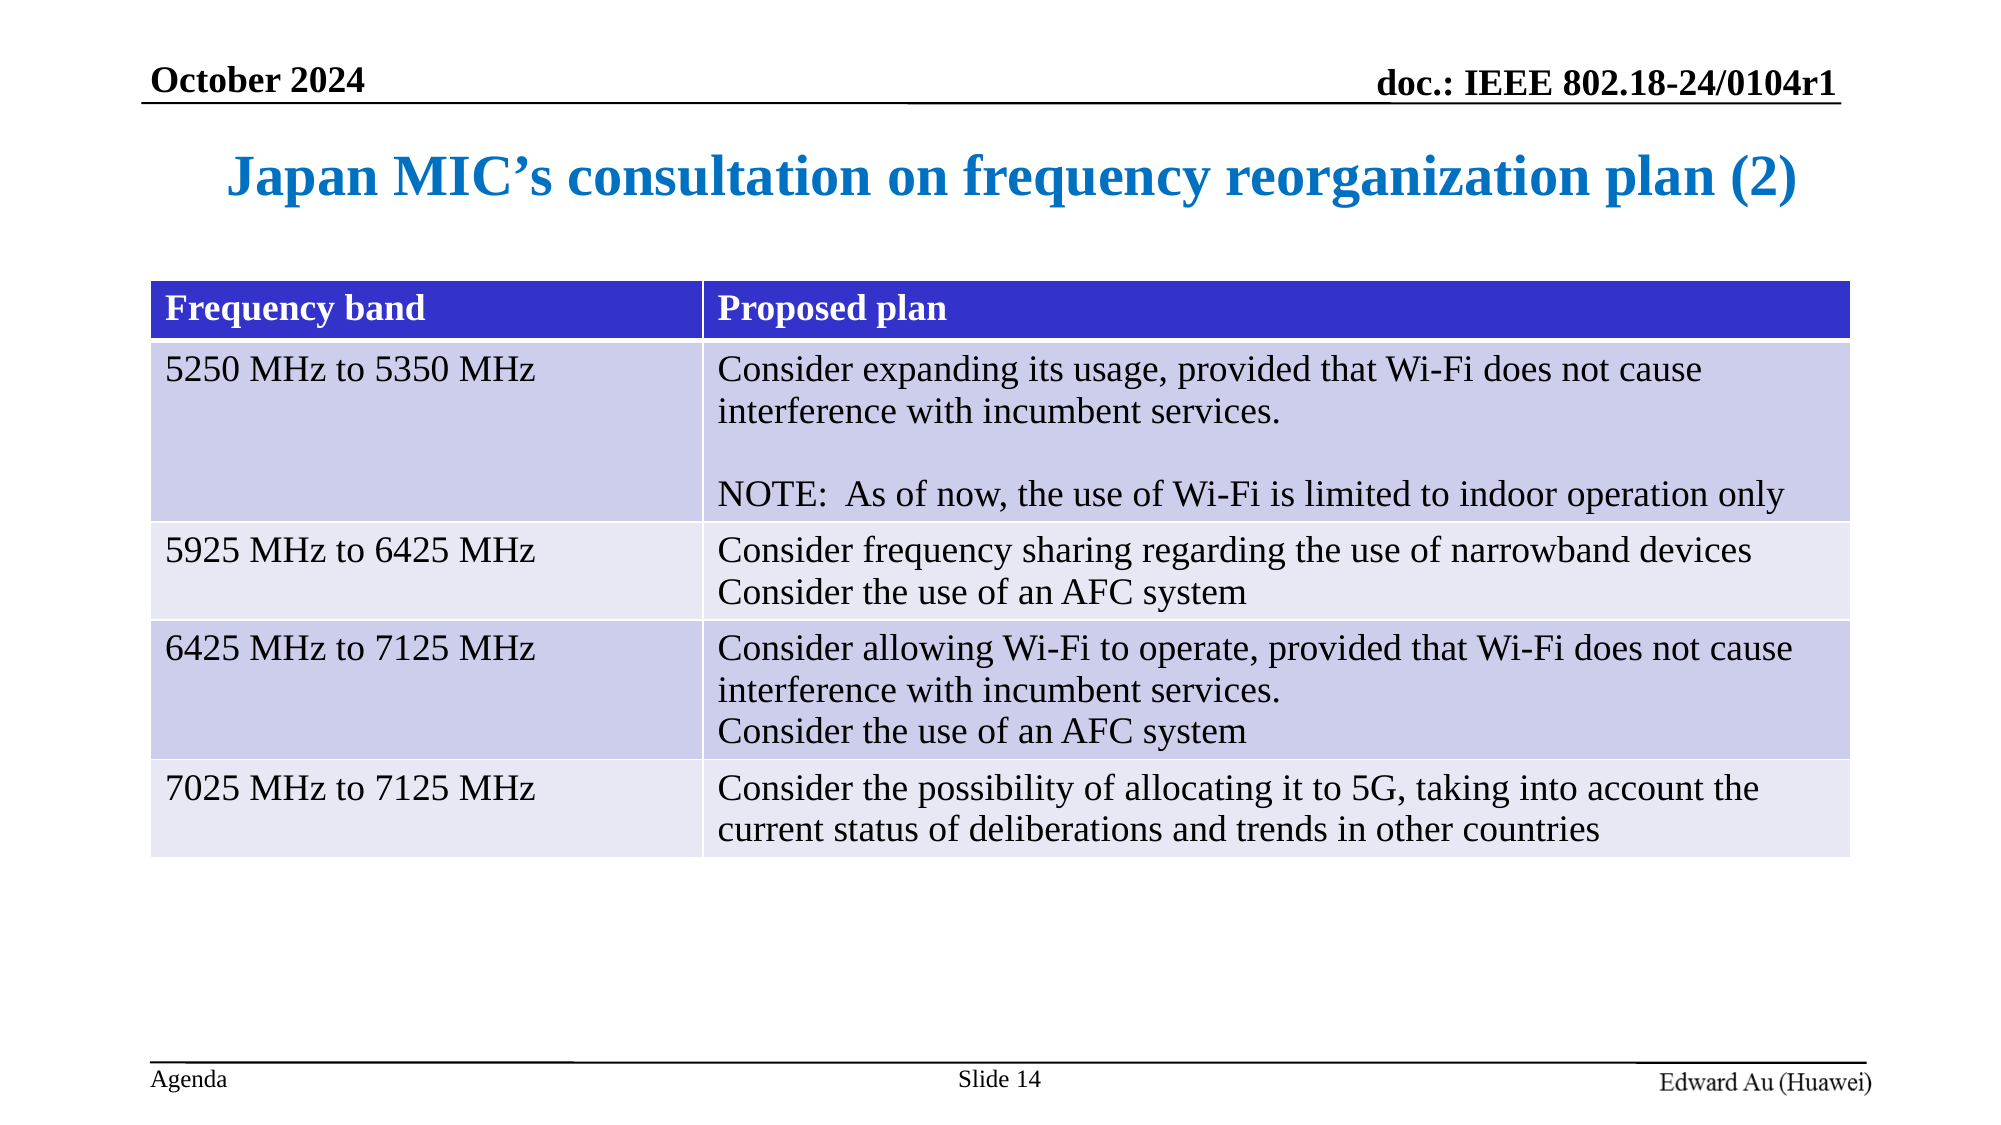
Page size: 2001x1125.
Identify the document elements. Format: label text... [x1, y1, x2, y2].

table_header Frequency band [151, 281, 702, 338]
table_cell Consider expanding its usage, provided that Wi-Fi does not cause interference with incumbent services. NOTE: As of now, the use of Wi-Fi is limited to indoor operation only [704, 343, 1850, 521]
title Japan MIC’s consultation on frequency reorganization plan (2) [162, 99, 1864, 246]
table_cell 7025 MHz to 7125 MHz [151, 760, 702, 857]
table_cell 6425 MHz to 7125 MHz [151, 621, 702, 759]
slide_number Slide 14 [933, 1061, 1067, 1123]
picture [1174, 1058, 1887, 1113]
table_cell 5925 MHz to 6425 MHz [151, 523, 702, 619]
table_cell Consider allowing Wi-Fi to operate, provided that Wi-Fi does not cause interference with incumbent services. Consider the use of an AFC system [704, 621, 1850, 759]
table_cell Consider the possibility of allocating it to 5G, taking into account the current status of deliberations and trends in other countries [704, 760, 1850, 857]
table_cell Consider frequency sharing regarding the use of narrowband devices Consider the use of an AFC system [704, 523, 1850, 619]
table_header Proposed plan [704, 281, 1850, 338]
table_cell 5250 MHz to 5350 MHz [151, 343, 702, 521]
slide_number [149, 54, 651, 101]
